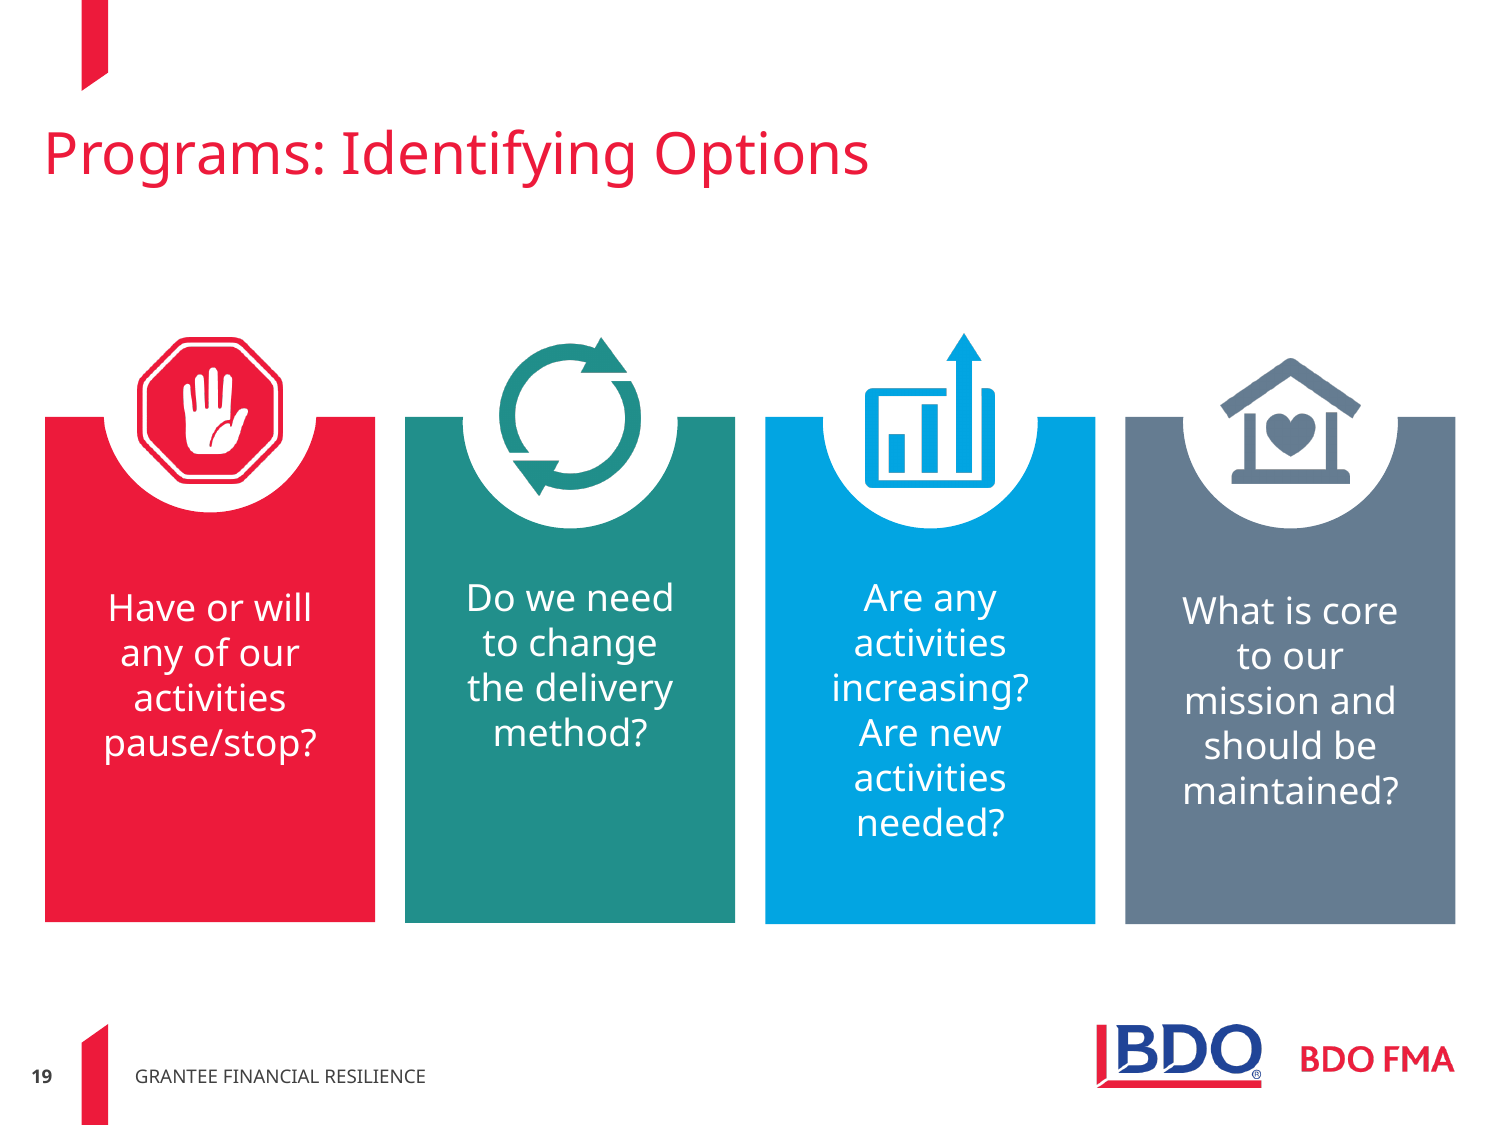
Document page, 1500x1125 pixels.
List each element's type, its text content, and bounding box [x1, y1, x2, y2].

footer grantee financial resilience [134, 1042, 656, 1088]
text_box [1125, 416, 1456, 925]
picture [499, 337, 641, 496]
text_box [765, 416, 1096, 925]
title Programs: Identifying Options [43, 112, 1457, 270]
picture [136, 337, 284, 485]
picture [1094, 1024, 1457, 1088]
picture [1220, 358, 1361, 484]
picture [989, 482, 996, 489]
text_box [44, 416, 376, 923]
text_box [404, 416, 736, 924]
picture [865, 333, 996, 480]
